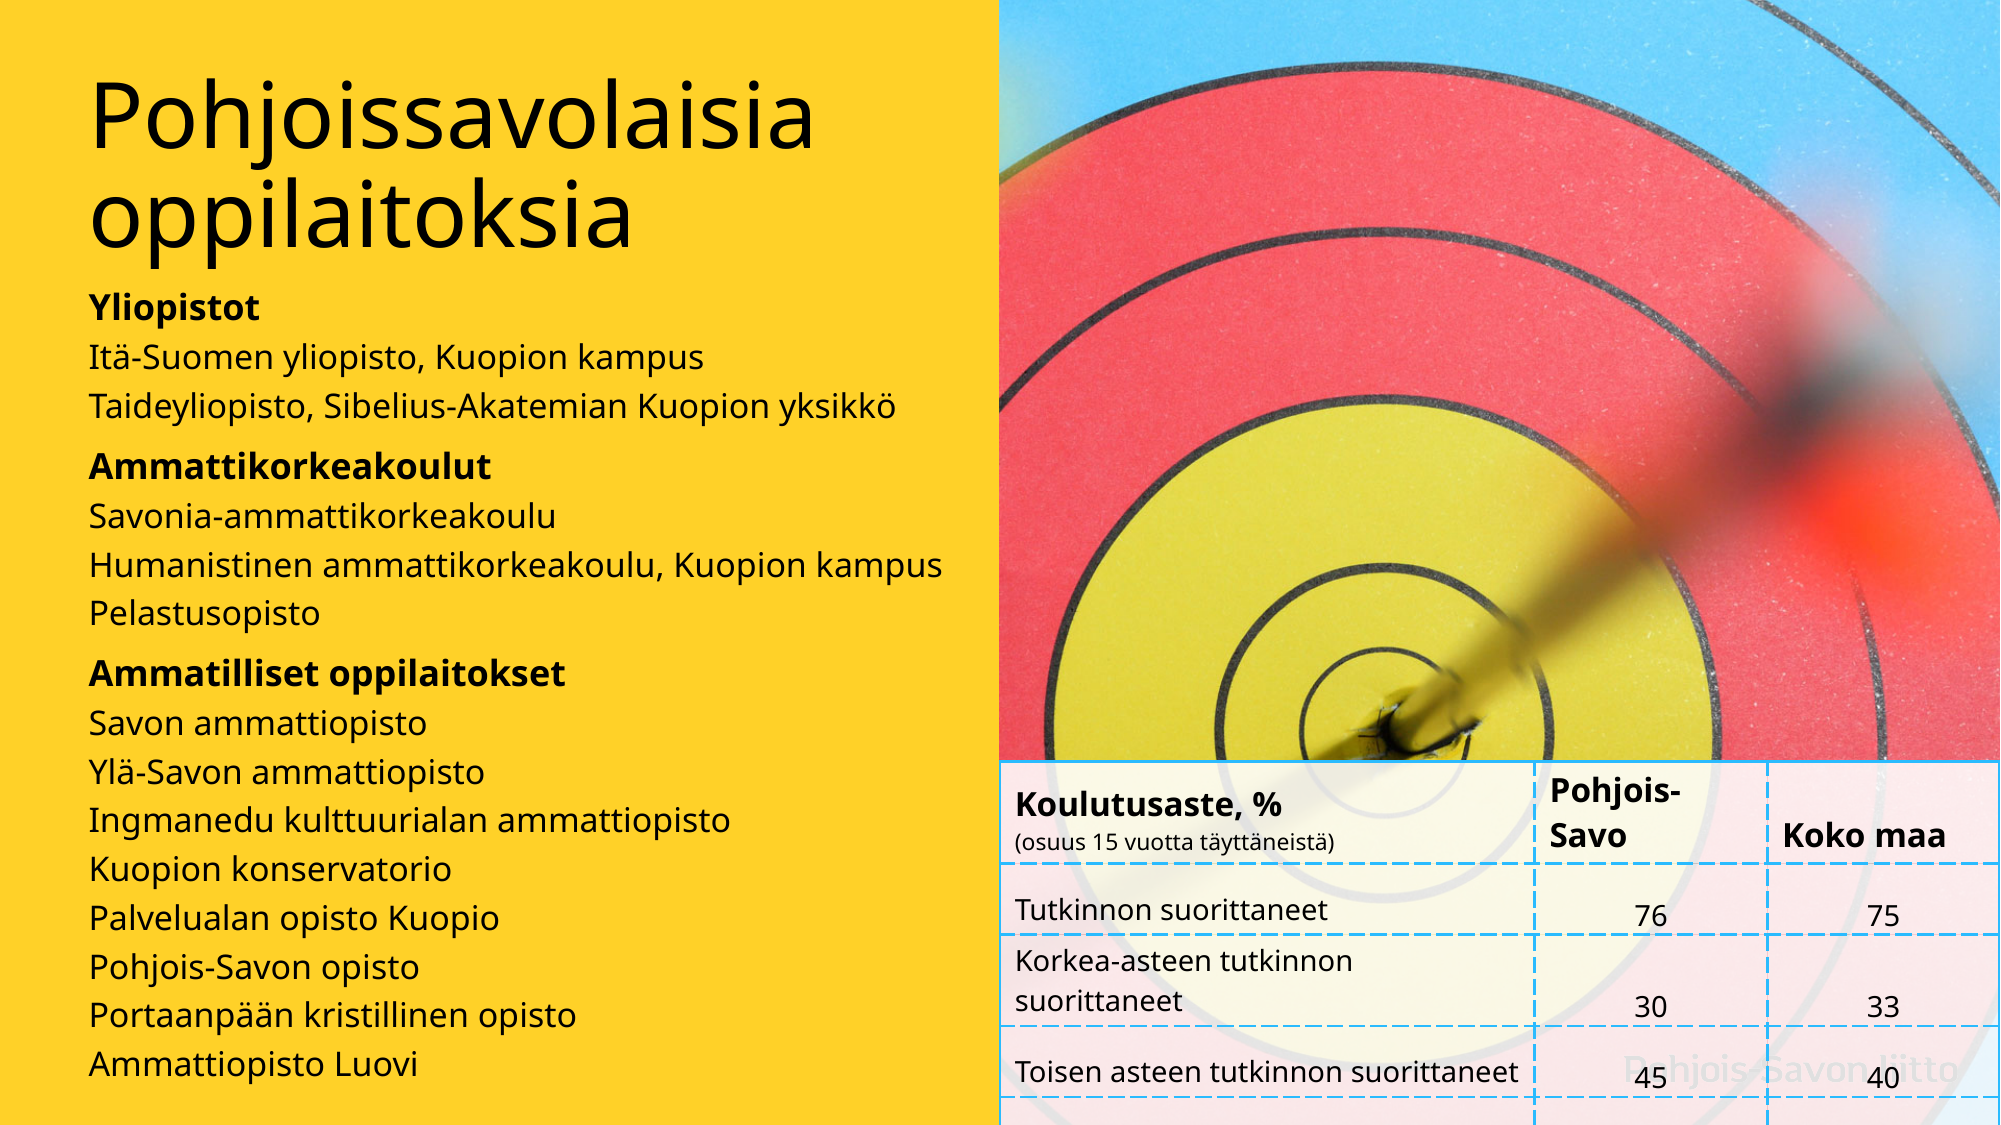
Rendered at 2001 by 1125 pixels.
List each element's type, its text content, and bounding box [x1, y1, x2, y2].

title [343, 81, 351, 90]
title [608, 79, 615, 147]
text_box Yliopistot Itä-Suomen yliopisto, Kuopion kampus Taideyliopisto, Sibelius-Akatemian Kuopion yksikkö Ammattikorkeakoulut Savonia-ammattikorkeakoulu Humanistinen ammattikorkeakoulu, Kuopion kampus Pelastusopisto Ammatilliset oppilaitokset Savon ammattiopisto Ylä-Savon ammattiopisto Ingmanedu kulttuurialan ammattiopisto Kuopion konservatorio Palvelualan opisto Kuopio Pohjois-Savon opisto Portaanpään kristillinen opisto Ammattiopisto Luovi [73, 277, 981, 1106]
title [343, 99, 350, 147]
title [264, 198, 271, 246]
title Pohjoissavolaisia oppilaitoksia [381, 187, 410, 247]
title Pohjoissavolaisia oppilaitoksia [499, 99, 543, 147]
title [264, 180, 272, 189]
title Pohjoissavolaisia oppilaitoksia [97, 83, 138, 147]
title Pohjoissavolaisia oppilaitoksia [363, 99, 397, 148]
title Pohjoissavolaisia oppilaitoksia [771, 99, 809, 148]
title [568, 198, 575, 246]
title Pohjoissavolaisia oppilaitoksia [521, 198, 555, 247]
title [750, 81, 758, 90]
title Pohjoissavolaisia oppilaitoksia [285, 99, 329, 148]
title Pohjoissavolaisia oppilaitoksia [251, 99, 271, 169]
picture [1600, 1038, 1981, 1106]
title Pohjoissavolaisia oppilaitoksia [94, 198, 138, 247]
title Pohjoissavolaisia oppilaitoksia [418, 198, 462, 247]
title Pohjoissavolaisia oppilaitoksia [451, 99, 489, 148]
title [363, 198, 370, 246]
title Pohjoissavolaisia oppilaitoksia [550, 99, 594, 148]
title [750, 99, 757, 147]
title Pohjoissavolaisia oppilaitoksia [208, 198, 251, 268]
title Pohjoissavolaisia oppilaitoksia [207, 79, 248, 147]
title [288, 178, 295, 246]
title Pohjoissavolaisia oppilaitoksia [407, 99, 441, 148]
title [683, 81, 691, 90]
title Pohjoissavolaisia oppilaitoksia [628, 99, 666, 148]
title Pohjoissavolaisia oppilaitoksia [589, 198, 627, 247]
title Pohjoissavolaisia oppilaitoksia [703, 99, 737, 148]
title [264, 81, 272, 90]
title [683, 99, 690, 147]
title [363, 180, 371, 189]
title Pohjoissavolaisia oppilaitoksia [309, 198, 347, 247]
title Pohjoissavolaisia oppilaitoksia [151, 198, 194, 268]
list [999, 0, 2000, 1125]
title Pohjoissavolaisia oppilaitoksia [475, 178, 513, 246]
title Pohjoissavolaisia oppilaitoksia [149, 99, 193, 148]
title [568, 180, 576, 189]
